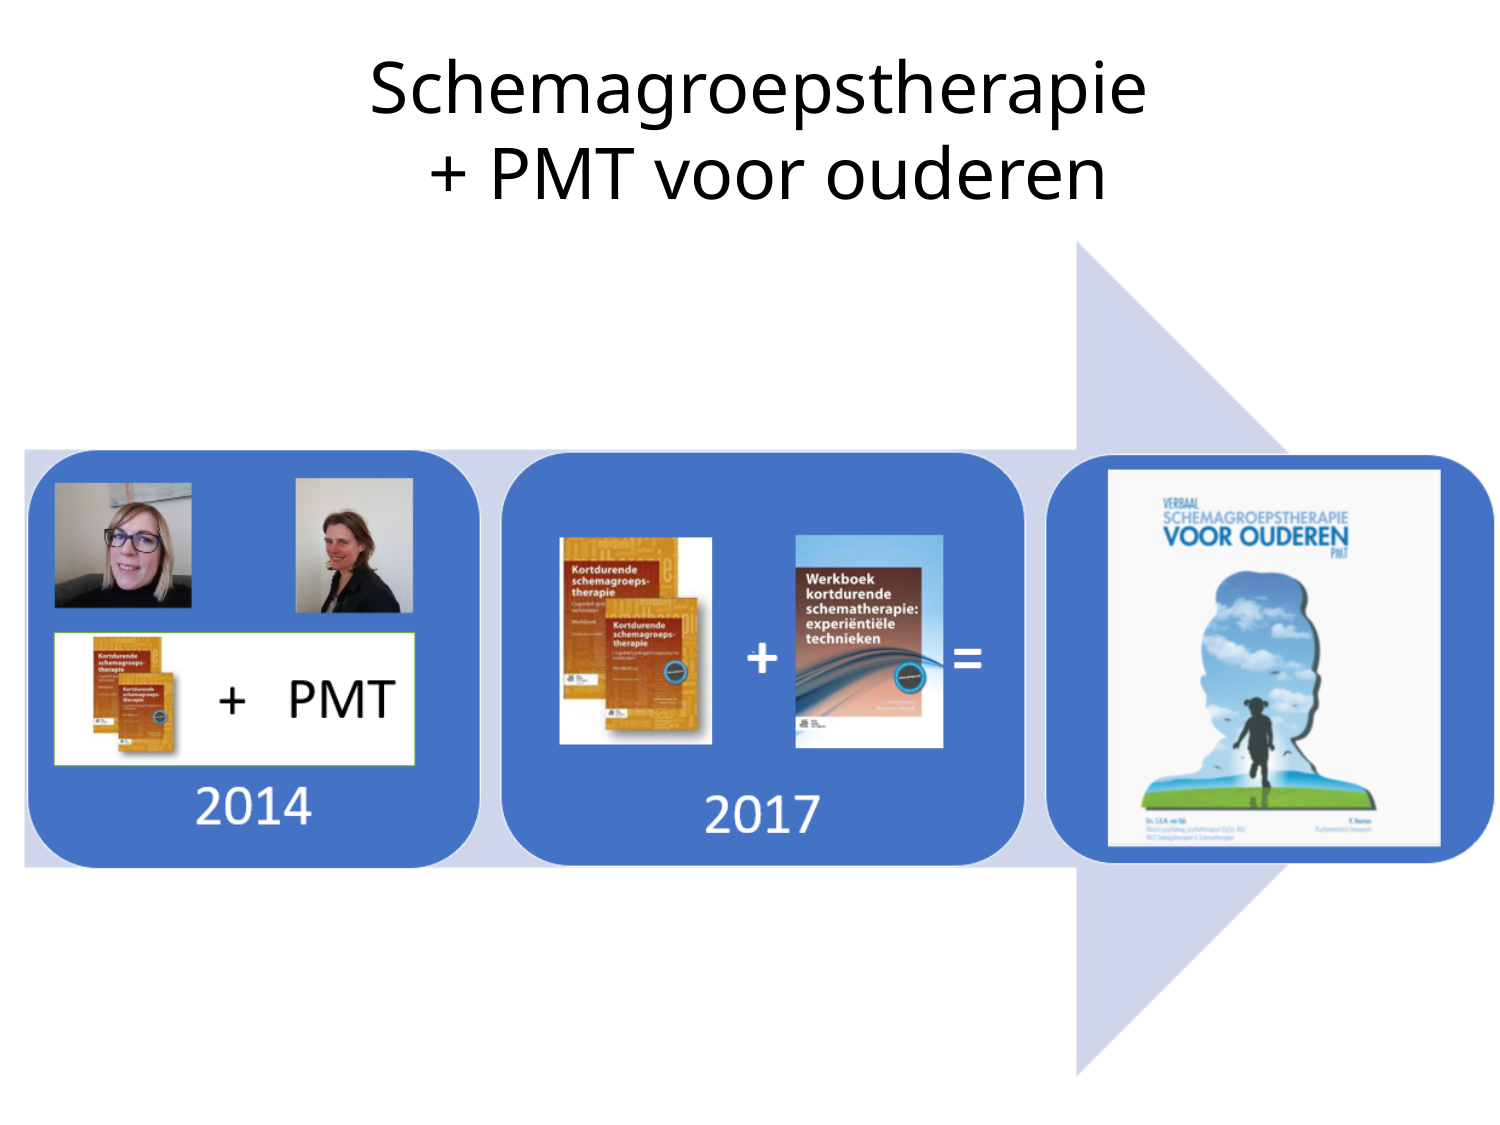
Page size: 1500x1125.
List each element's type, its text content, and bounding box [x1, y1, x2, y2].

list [0, 219, 1500, 1092]
title Schemagroepstherapie + PMT voor ouderen [0, 34, 1500, 219]
